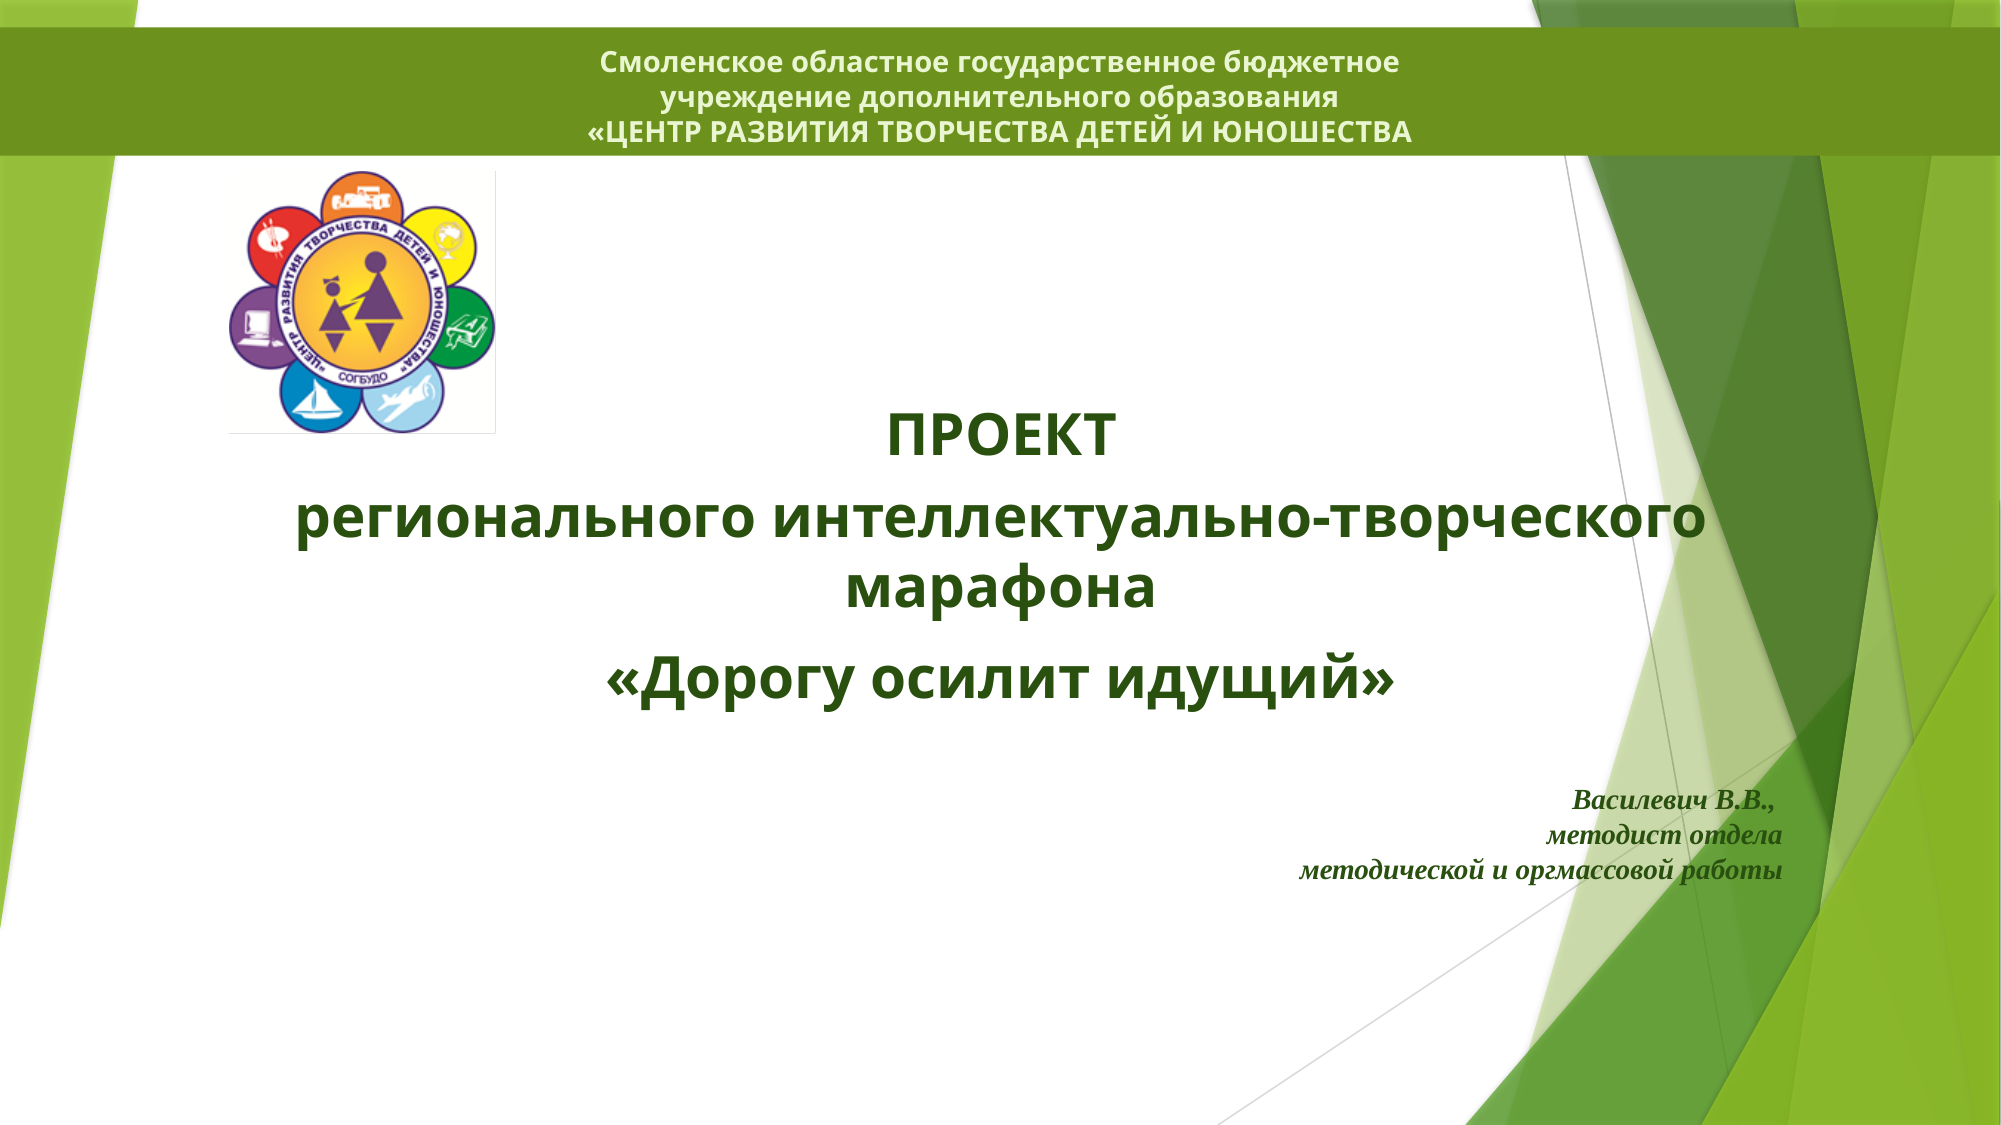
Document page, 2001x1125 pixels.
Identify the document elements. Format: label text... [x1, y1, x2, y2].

title Смоленское областное государственное бюджетное учреждение дополнительного образования «ЦЕНТР РАЗВИТИЯ ТВОРЧЕСТВА ДЕТЕЙ И ЮНОШЕСТВА [0, 27, 2000, 156]
subtitle ПРОЕКТ регионального интеллектуально-творческого марафона «Дорогу осилит идущий» Василевич В.В., методист отдела методической и оргмассовой работы [204, 389, 1799, 980]
picture [228, 170, 498, 435]
